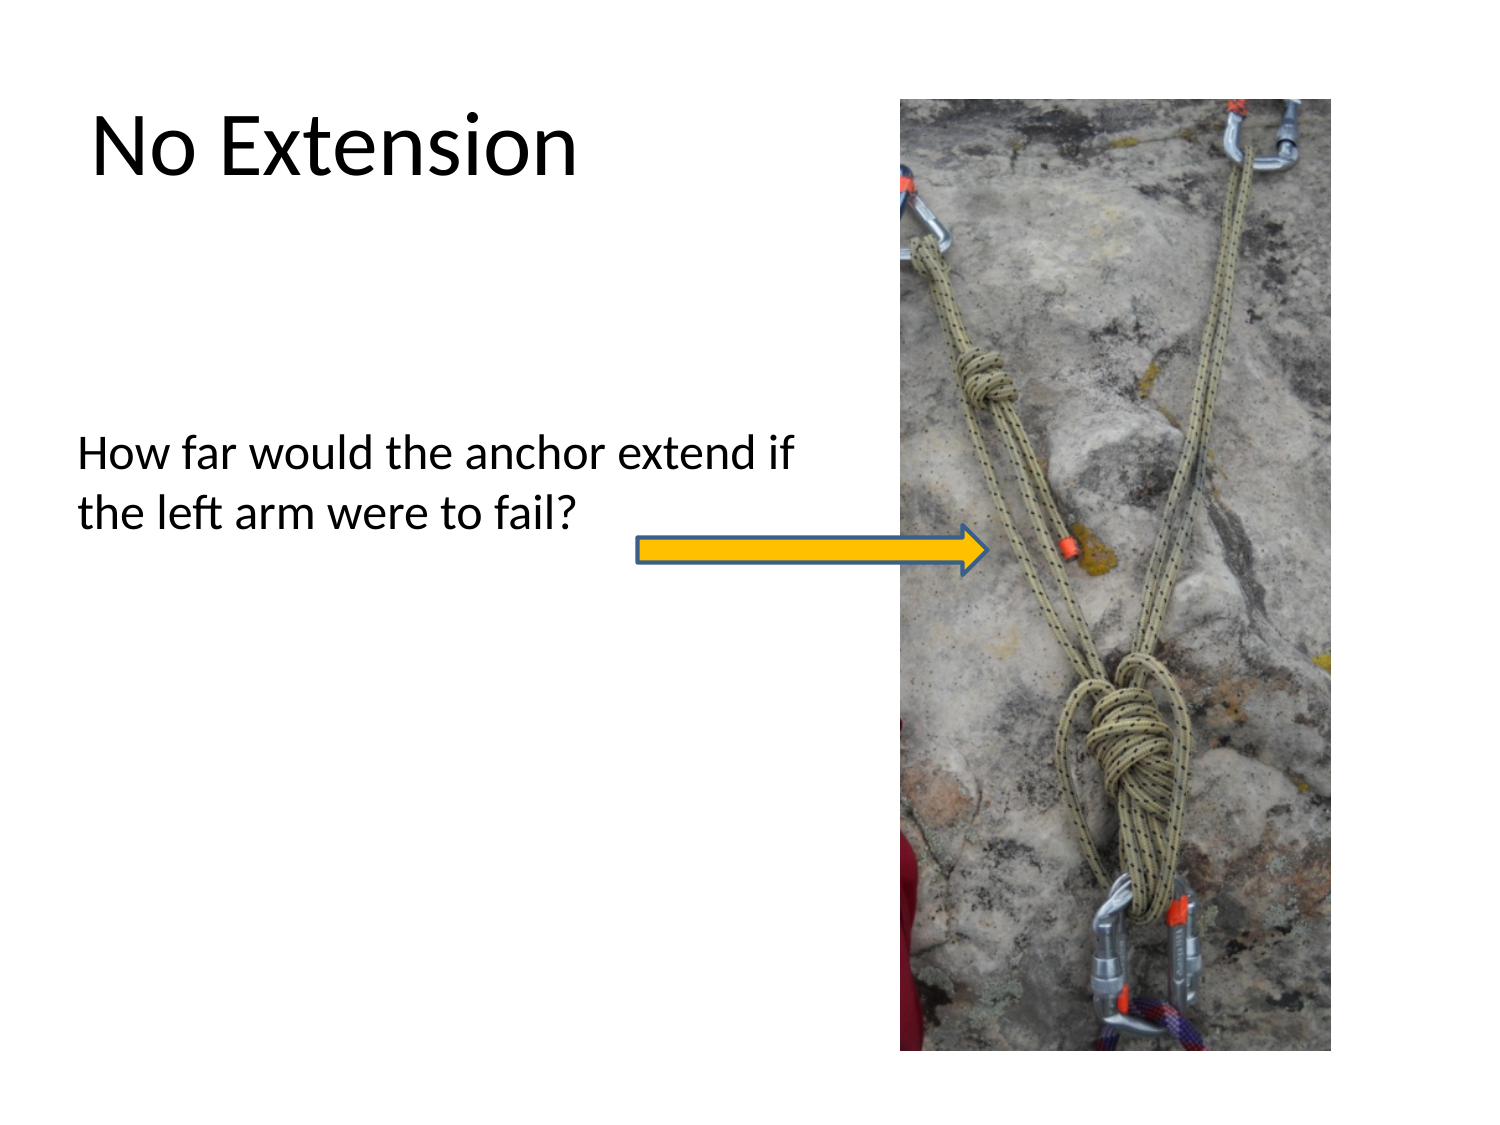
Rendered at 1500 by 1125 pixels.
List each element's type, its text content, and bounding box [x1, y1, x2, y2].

text_box [635, 535, 894, 565]
text_box How far would the anchor extend if the left arm were to fail? [62, 412, 838, 548]
title No Extension [75, 45, 1425, 233]
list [899, 99, 1331, 1051]
